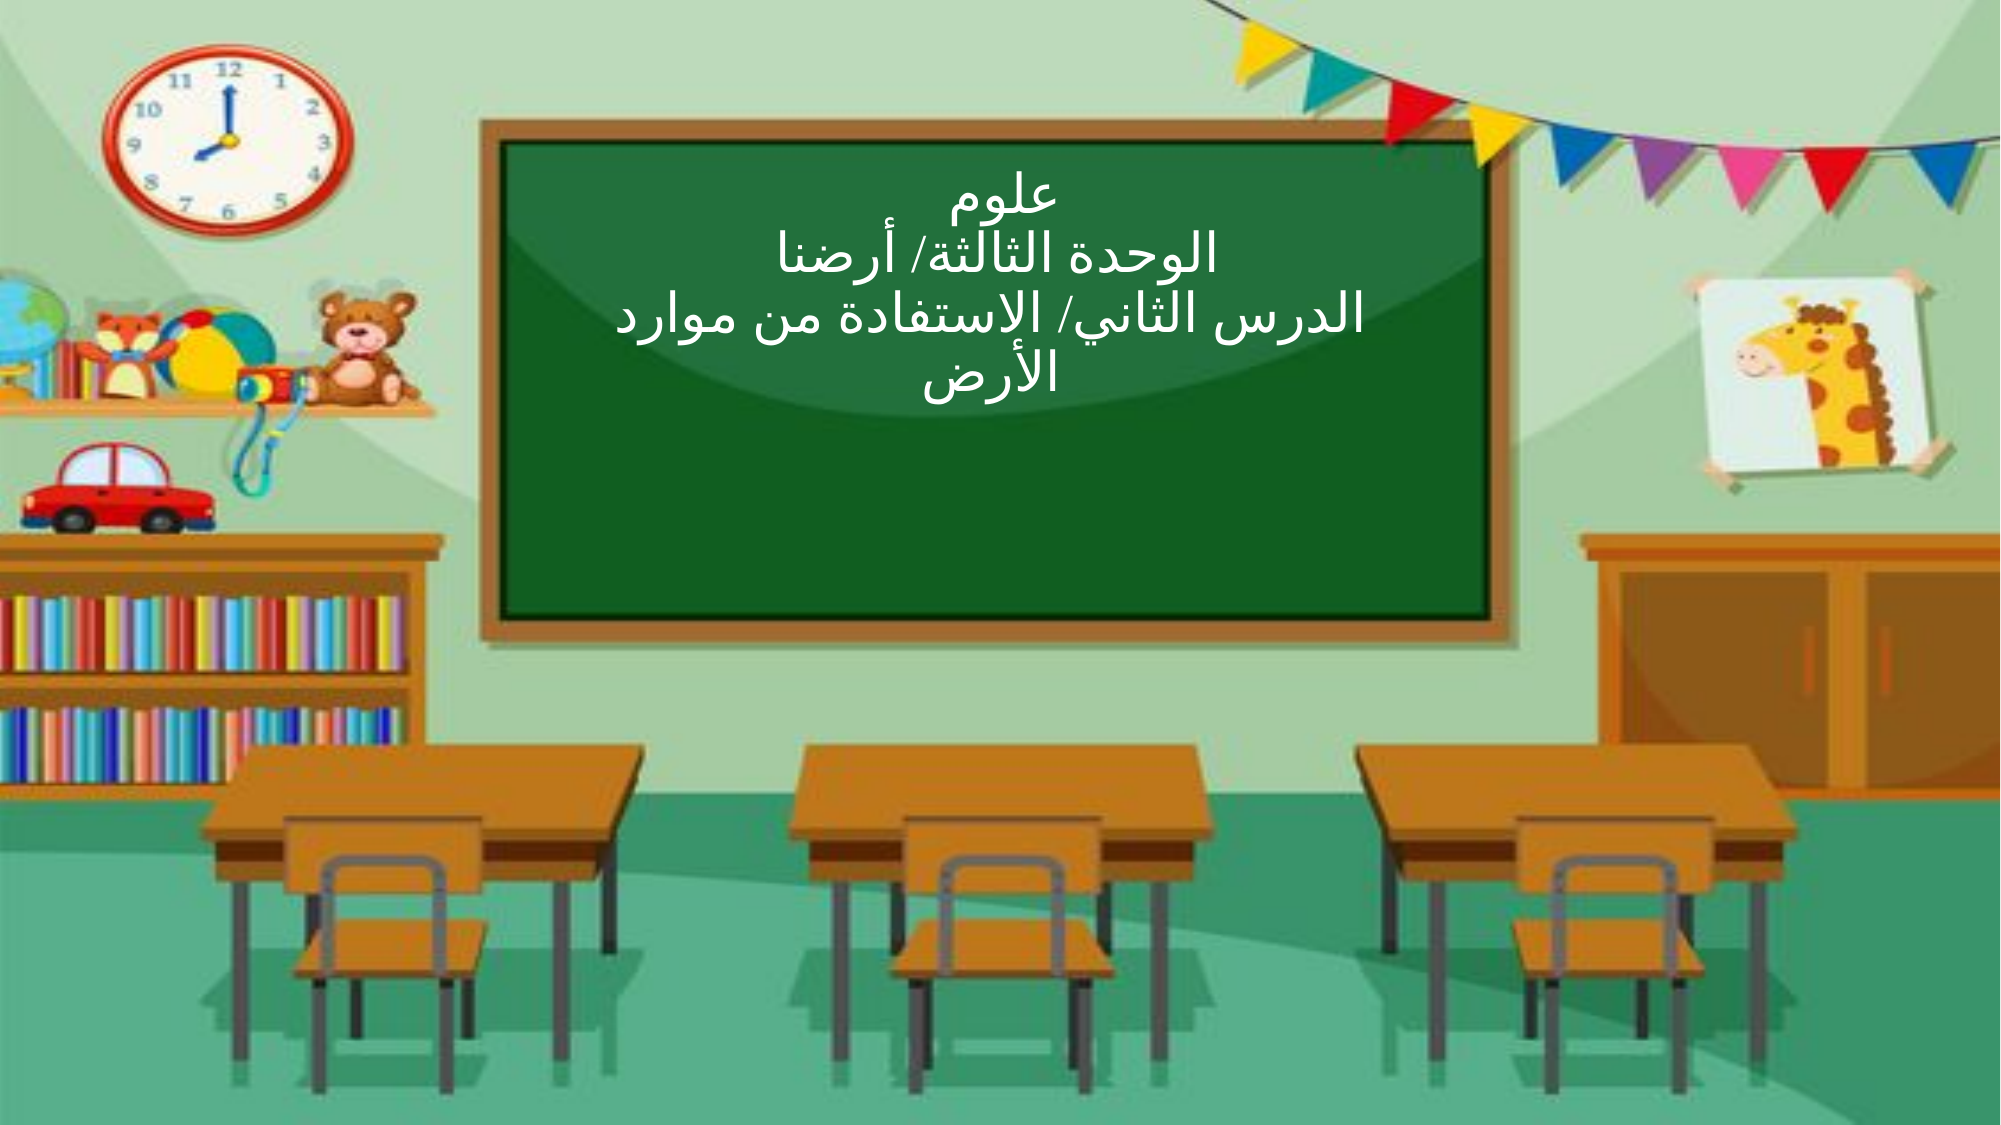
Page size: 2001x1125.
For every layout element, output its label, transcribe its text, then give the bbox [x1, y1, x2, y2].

title علوم الوحدة الثالثة/ أرضنا الدرس الثاني/ الاستفادة من موارد الأرض [523, 38, 1460, 479]
picture [0, 0, 2001, 1125]
